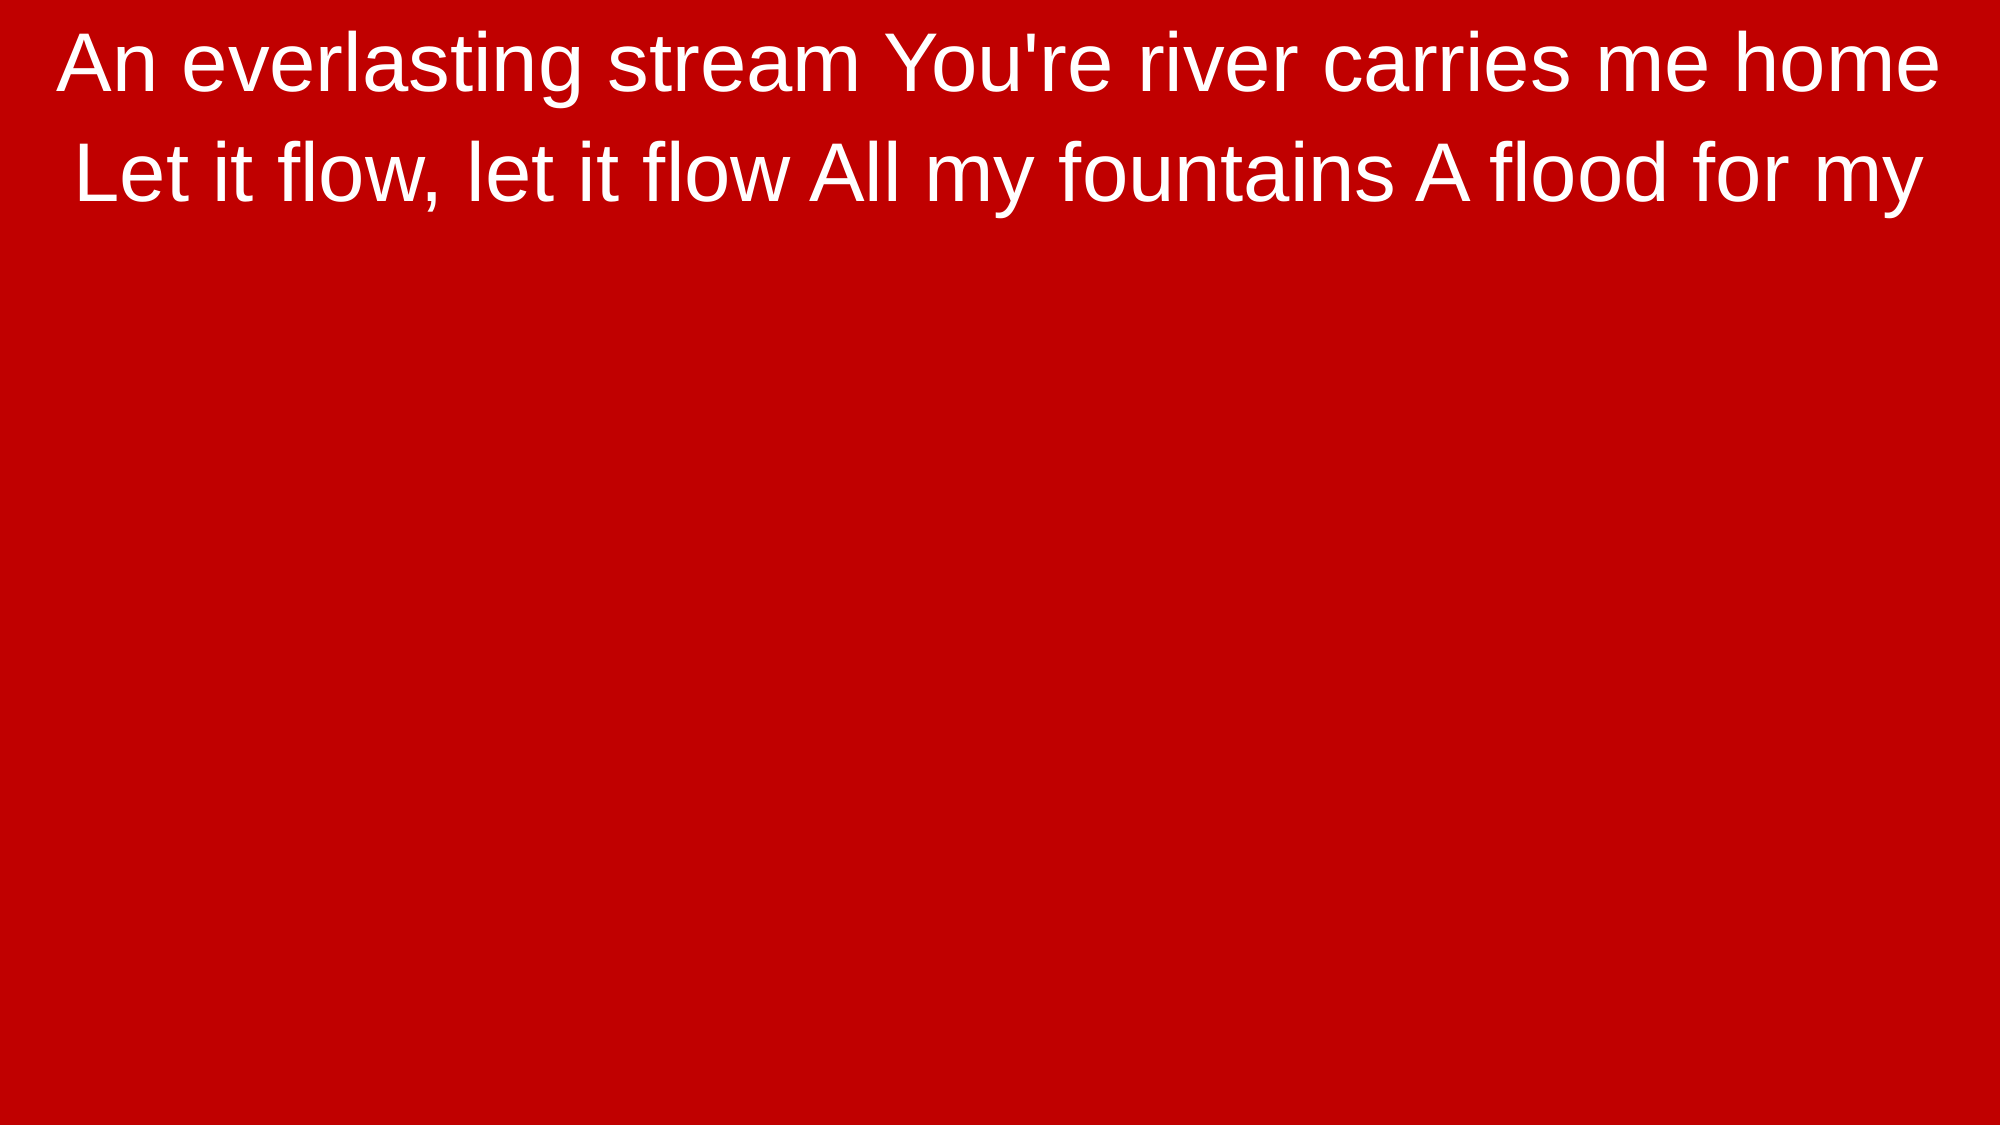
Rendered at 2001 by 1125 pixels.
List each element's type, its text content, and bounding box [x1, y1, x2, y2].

list An everlasting stream You're river carries me home Let it flow, let it flow All my fountains A flood for my [0, 11, 2000, 925]
